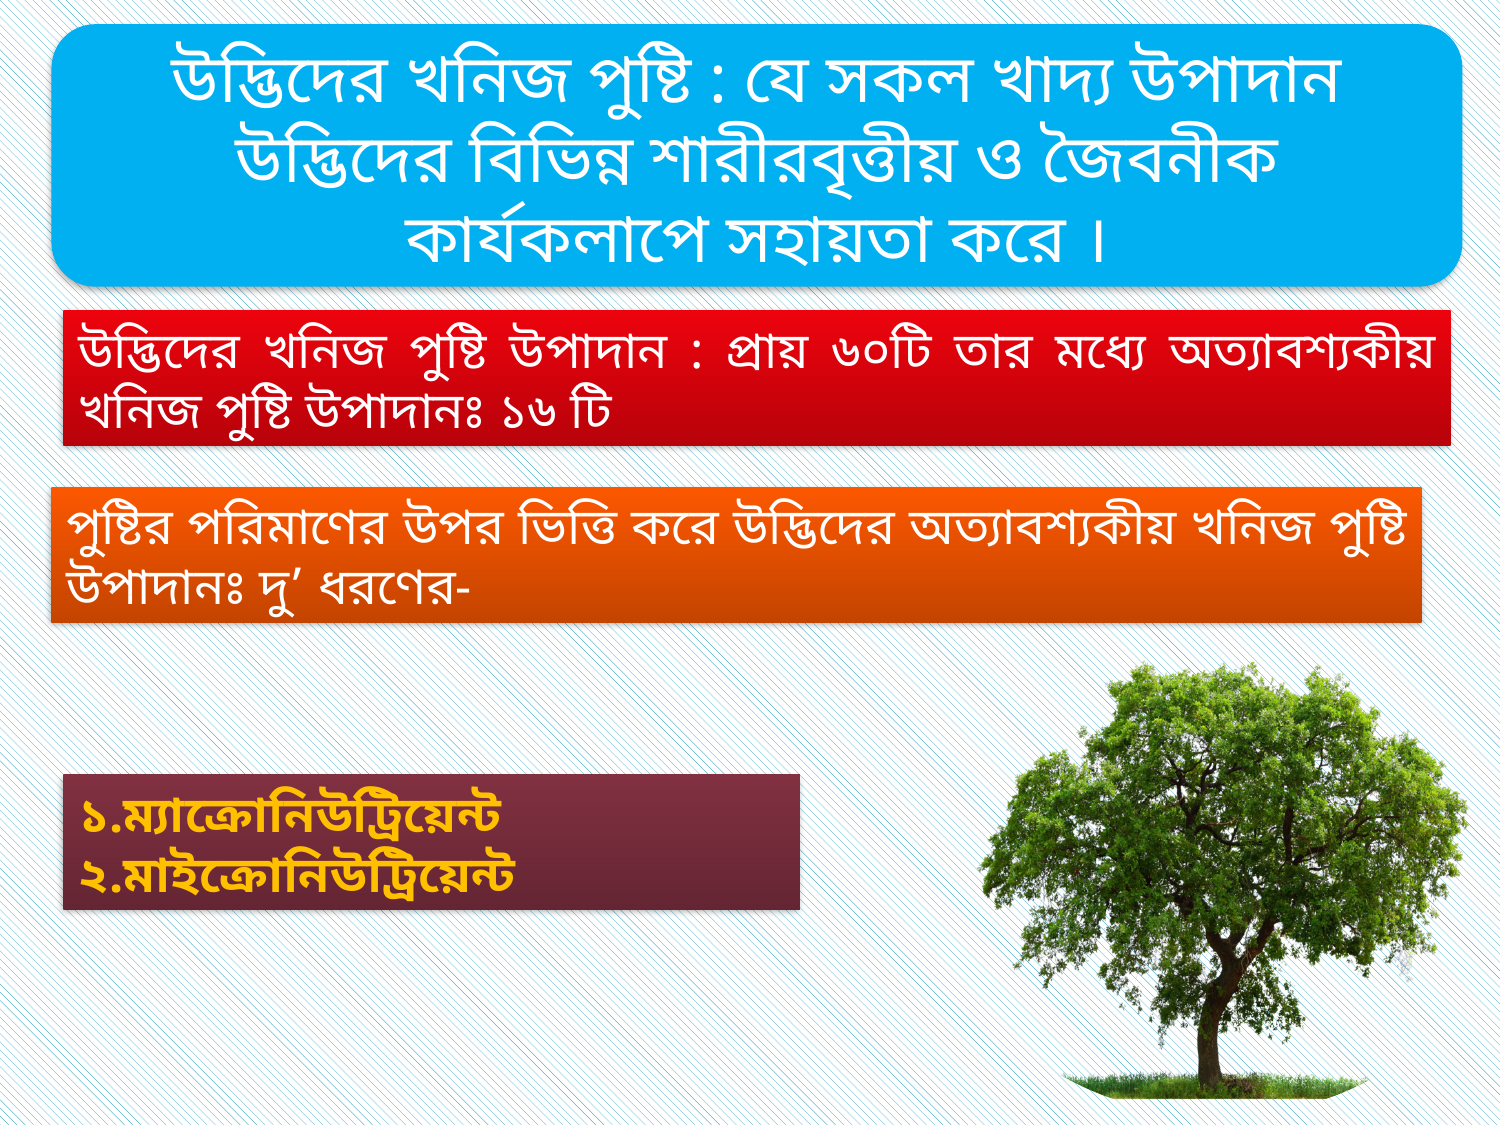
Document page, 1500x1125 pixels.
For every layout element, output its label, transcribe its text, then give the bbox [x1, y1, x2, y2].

picture [938, 644, 1500, 1117]
text_box পুষ্টির পরিমাণের উপর ভিত্তি করে উদ্ভিদের অত্যাবশ্যকীয় খনিজ পুষ্টি উপাদানঃ দু’ ধরণের- [51, 487, 1422, 623]
text_box উদ্ভিদের খনিজ পুষ্টি উপাদান : প্রায় ৬০টি তার মধ্যে অত্যাবশ্যকীয় খনিজ পুষ্টি উপাদানঃ ১৬ টি [63, 310, 1451, 446]
text_box ১.ম্যাক্রোনিউট্রিয়েন্ট ২.মাইক্রোনিউট্রিয়েন্ট [63, 774, 800, 910]
text_box উদ্ভিদের খনিজ পুষ্টি : যে সকল খাদ্য উপাদান উদ্ভিদের বিভিন্ন শারীরবৃত্তীয় ও জৈবনীক কার্যকলাপে সহায়তা করে । [49, 22, 1465, 289]
